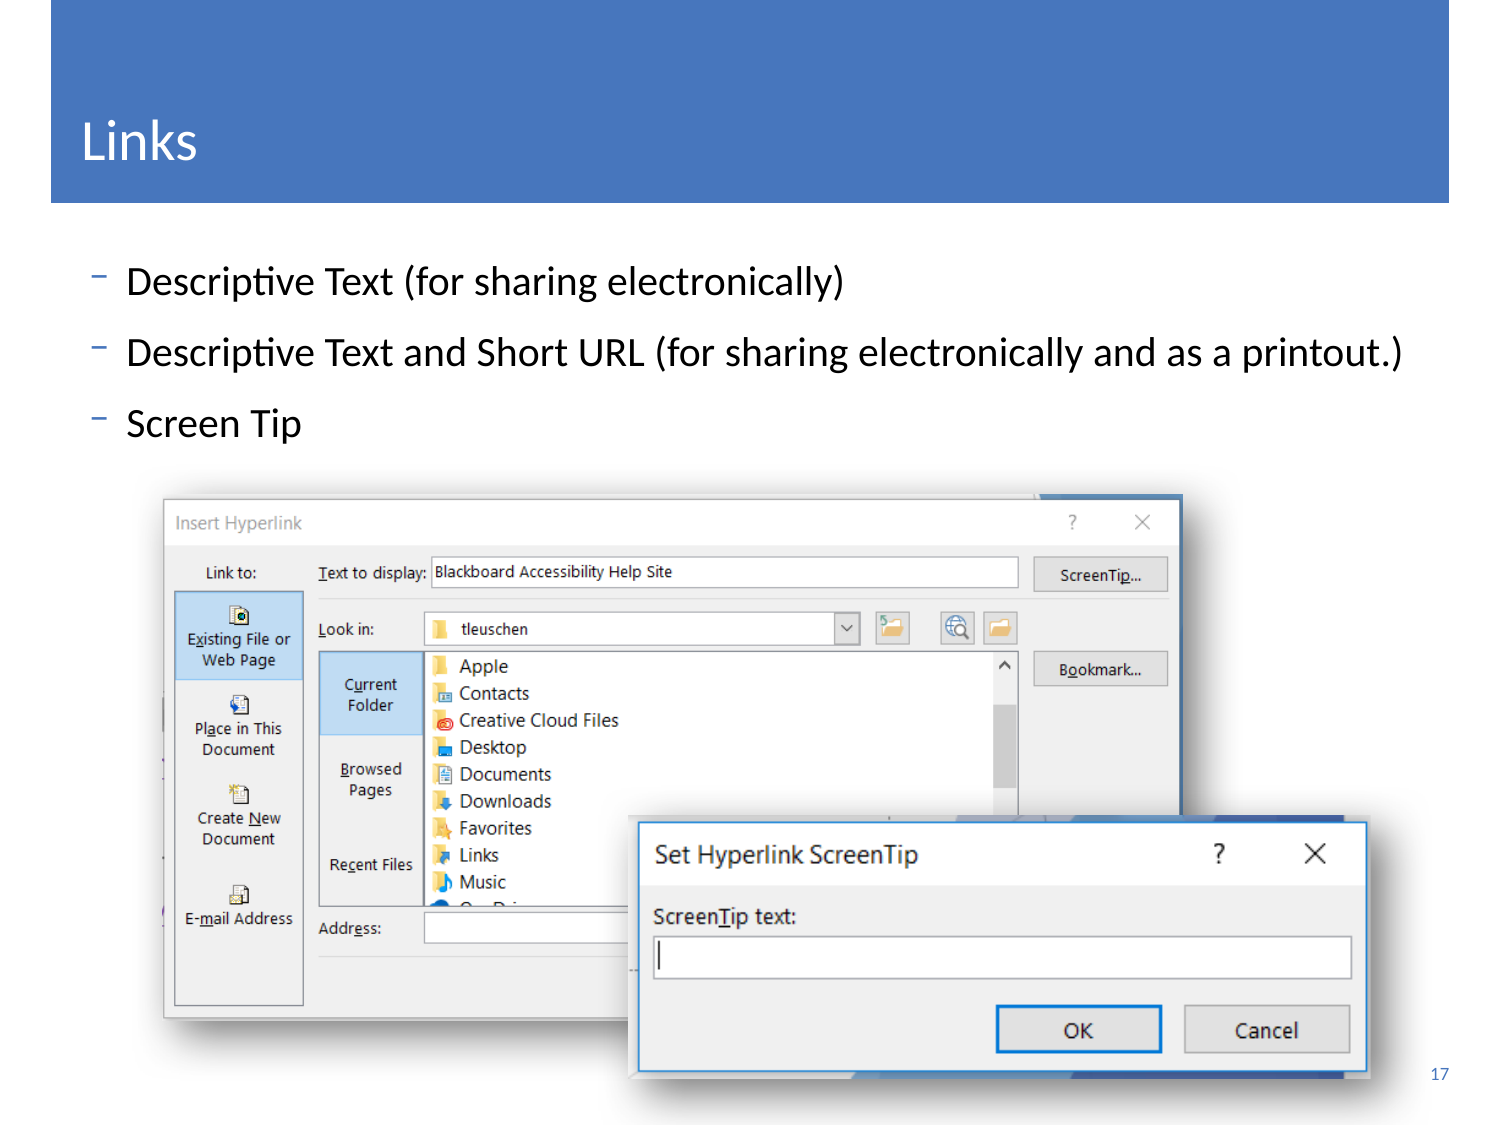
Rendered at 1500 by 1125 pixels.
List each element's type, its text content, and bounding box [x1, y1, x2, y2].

picture [162, 494, 1371, 1079]
title Links [81, 46, 1419, 174]
list Descriptive Text (for sharing electronically) Descriptive Text and Short URL (for sharing electronically and as a printout.) Screen Tip [50, 253, 1449, 1021]
